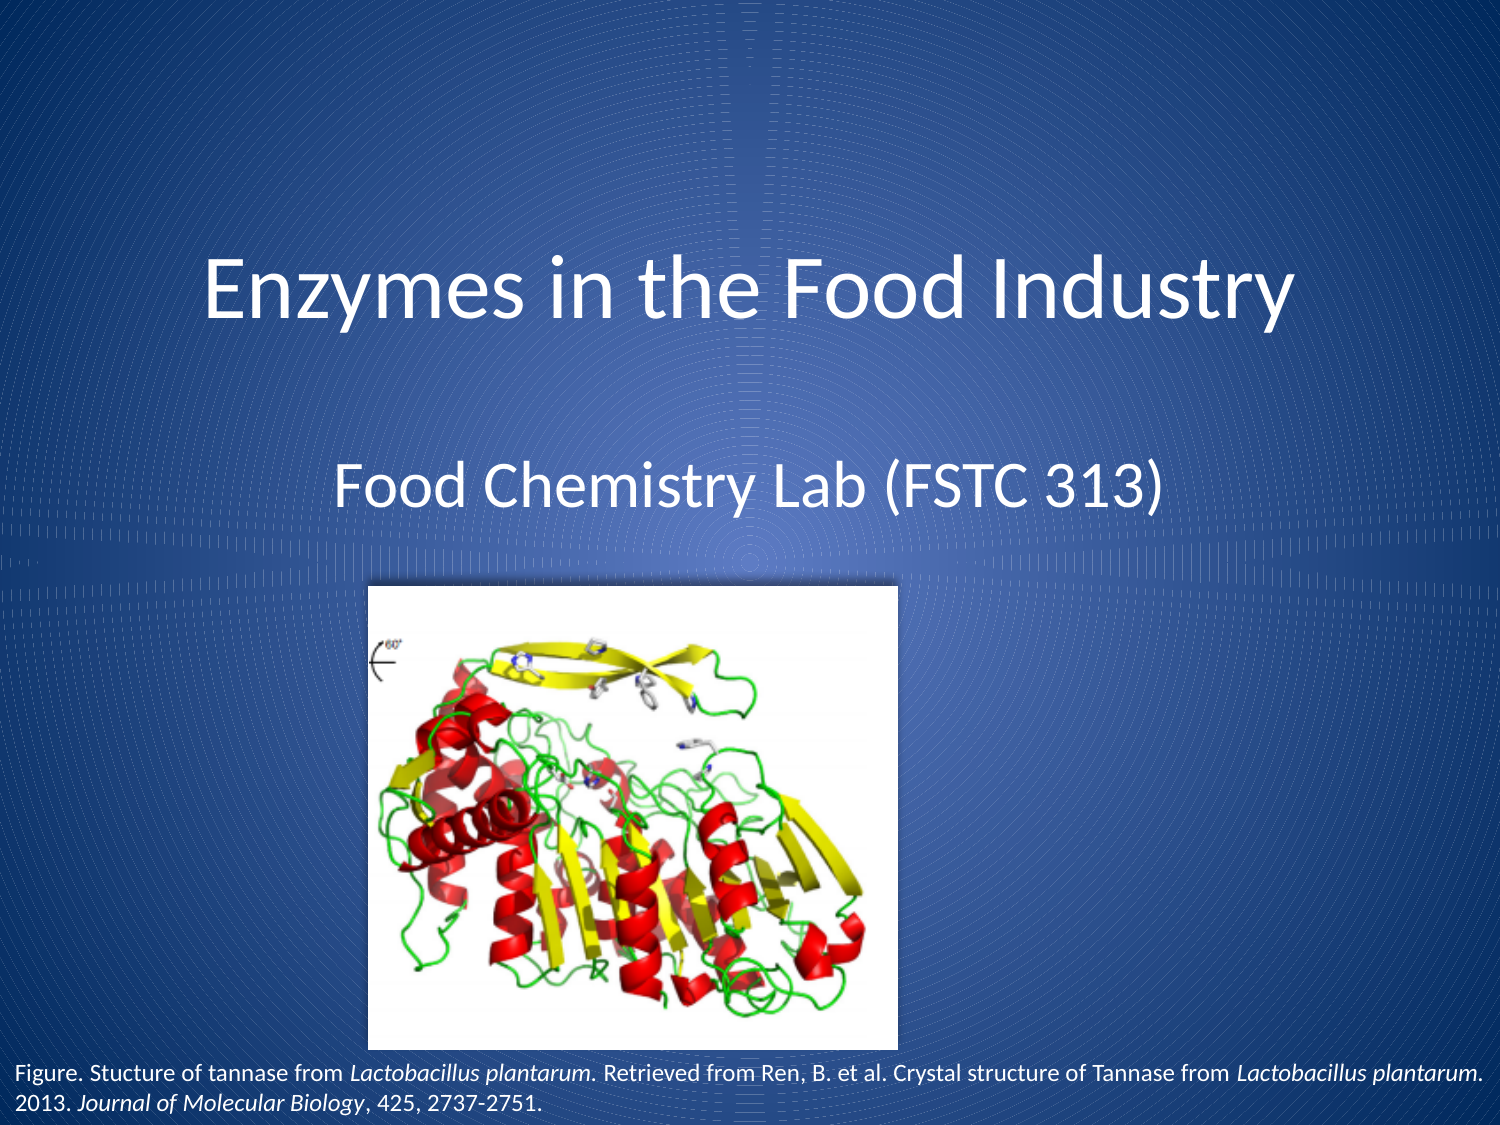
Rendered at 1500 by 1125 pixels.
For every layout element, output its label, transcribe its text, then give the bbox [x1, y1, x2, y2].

picture [368, 585, 898, 1050]
subtitle Food Chemistry Lab (FSTC 313) [225, 433, 1275, 721]
text_box Figure. Stucture of tannase from Lactobacillus plantarum. Retrieved from Ren, B. et al. Crystal structure of Tannase from Lactobacillus plantarum. 2013. Journal of Molecular Biology, 425, 2737-2751. [0, 1049, 1500, 1124]
title Enzymes in the Food Industry [112, 161, 1388, 403]
